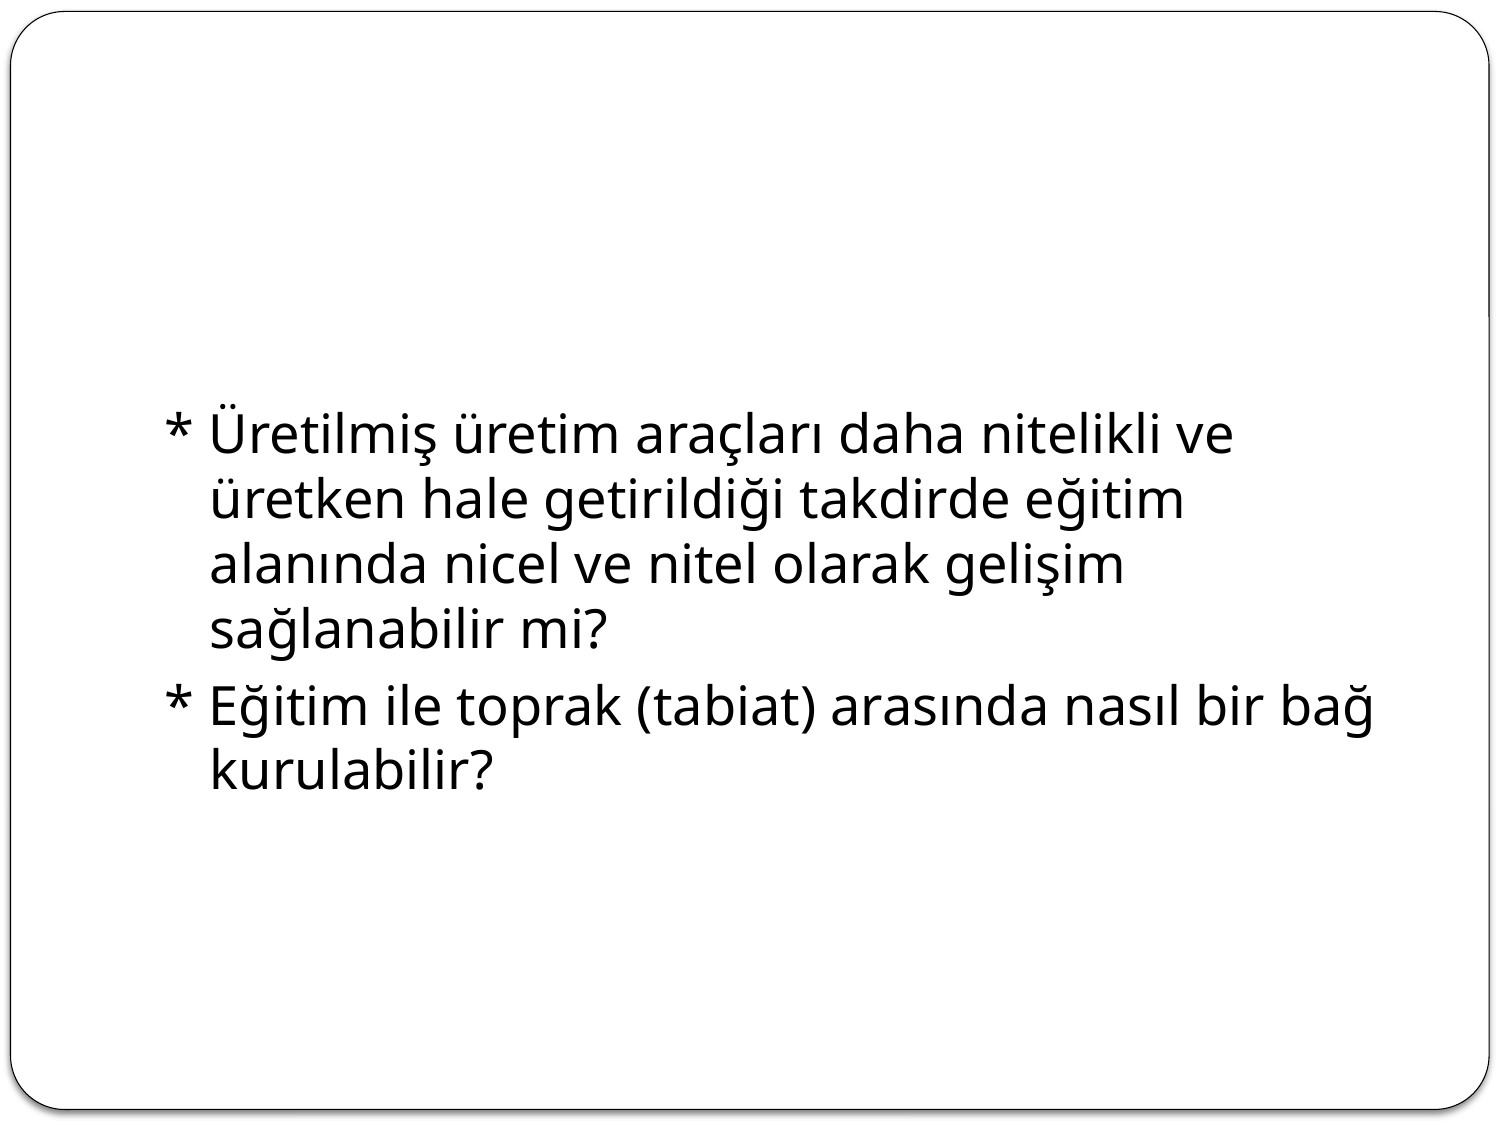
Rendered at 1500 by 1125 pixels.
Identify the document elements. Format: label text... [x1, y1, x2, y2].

list * Üretilmiş üretim araçları daha nitelikli ve üretken hale getirildiği takdirde eğitim alanında nicel ve nitel olarak gelişim sağlanabilir mi? * Eğitim ile toprak (tabiat) arasında nasıl bir bağ kurulabilir? [150, 237, 1425, 988]
